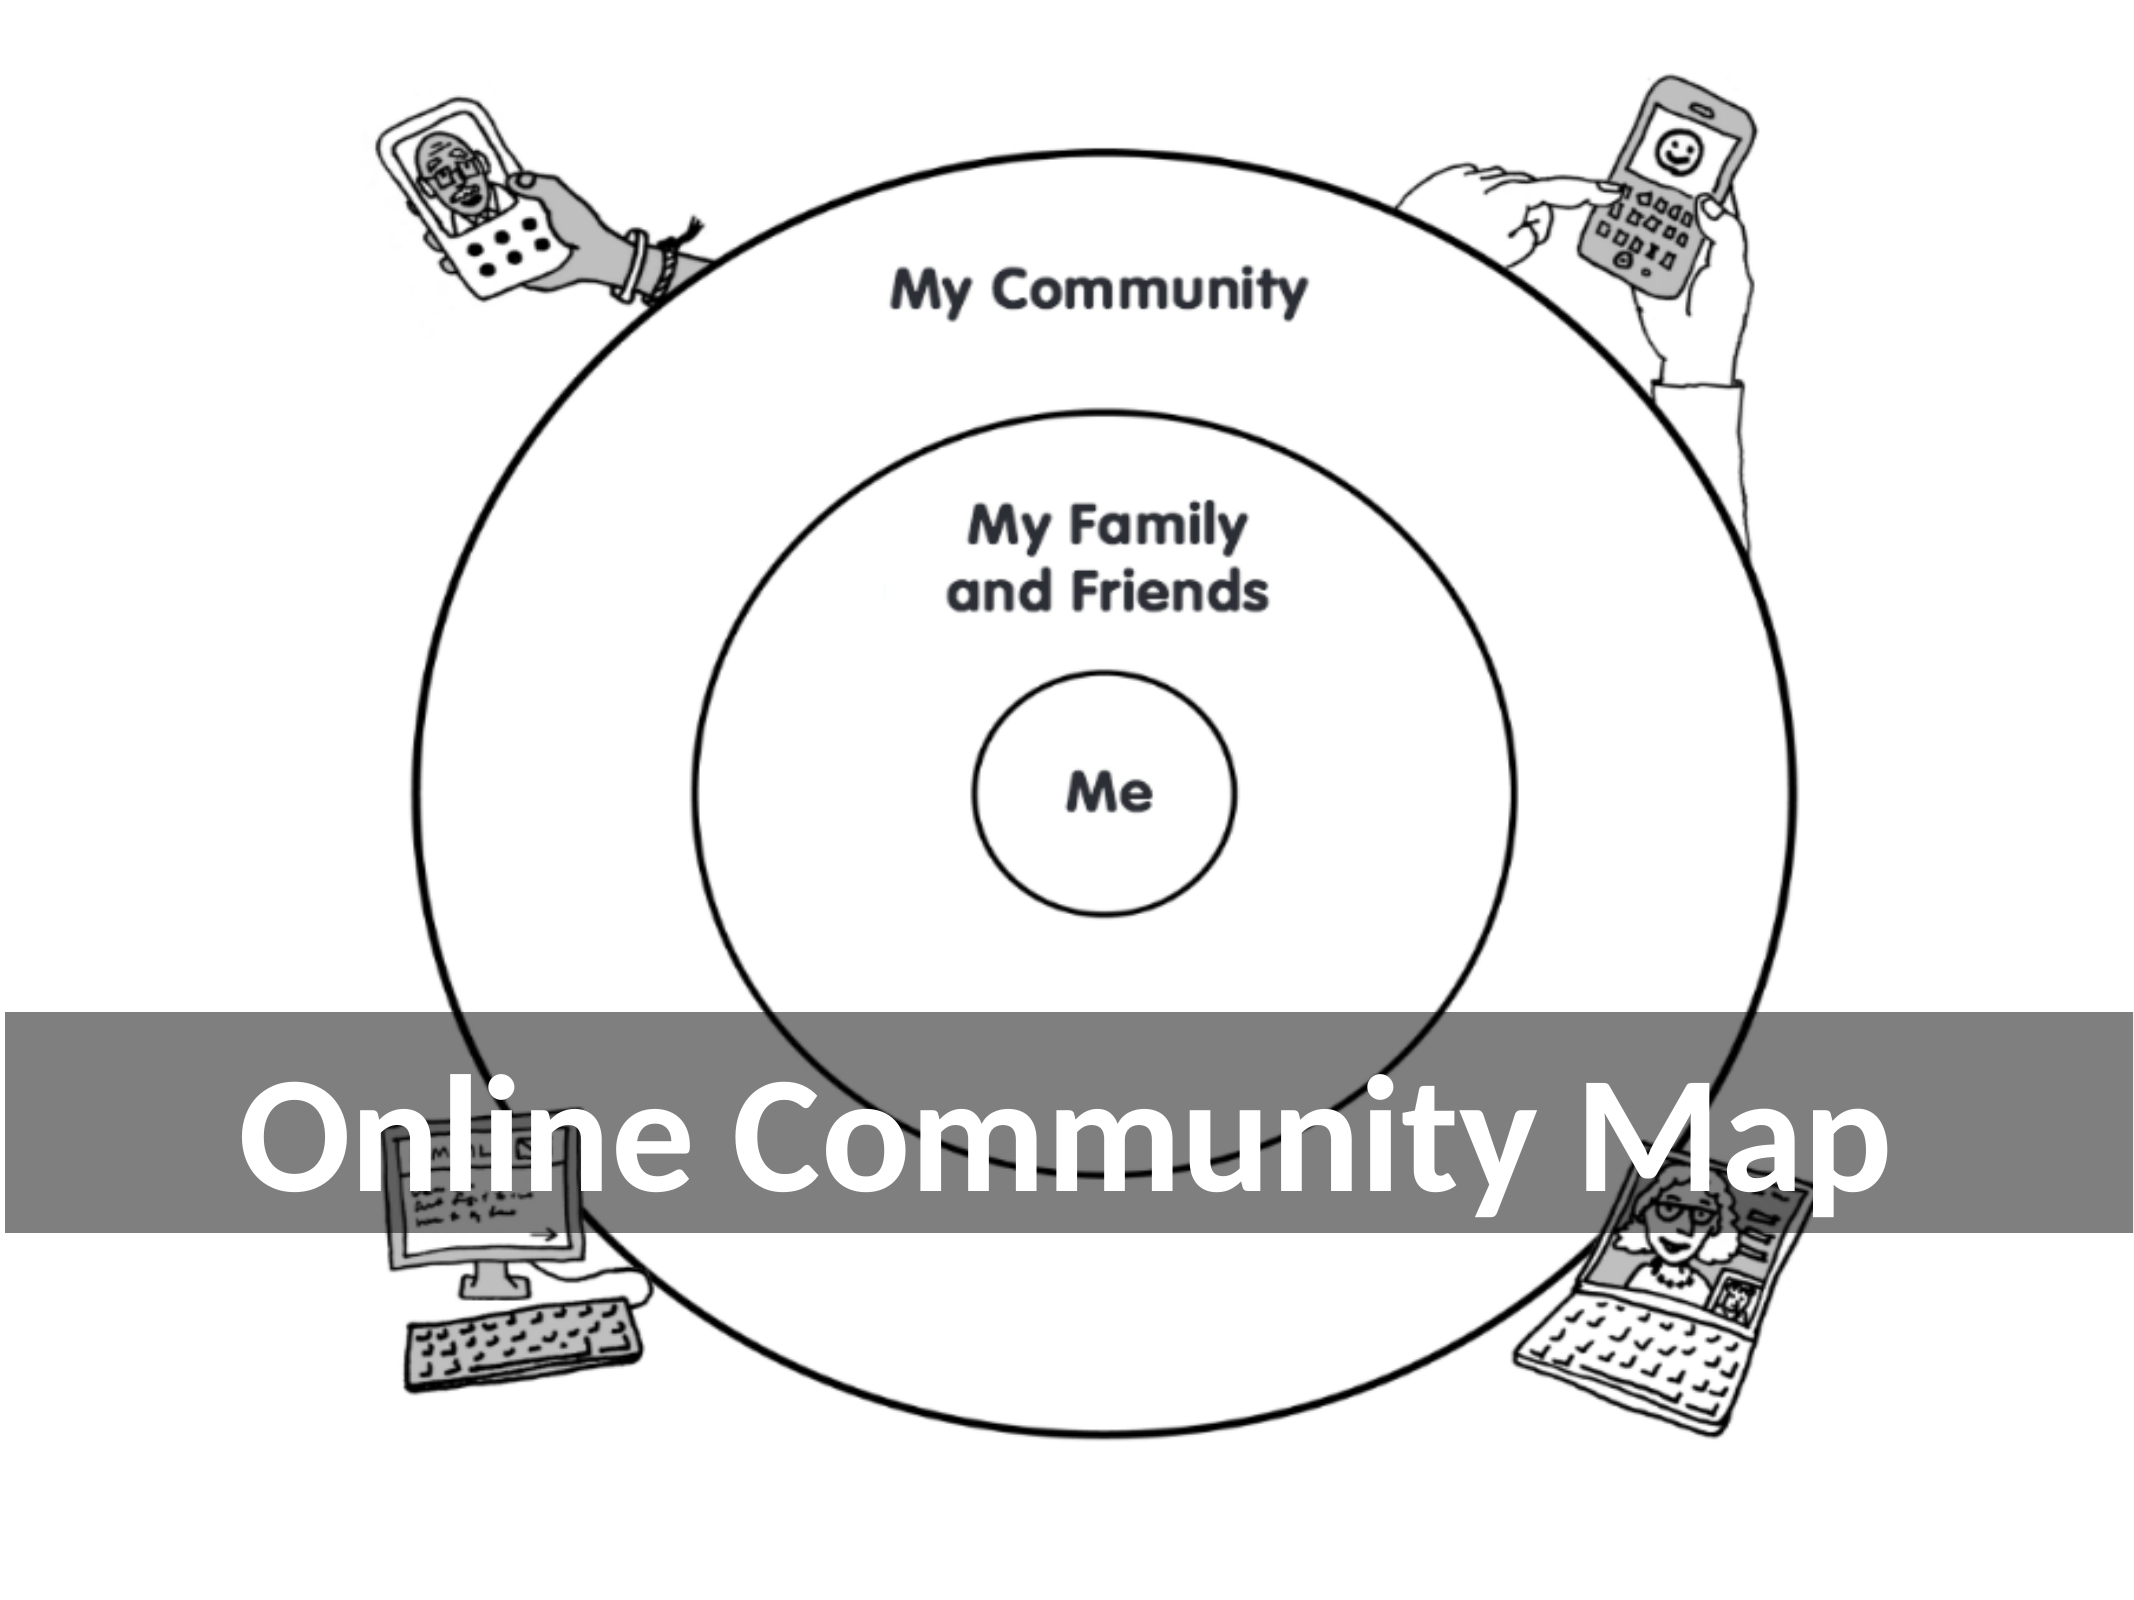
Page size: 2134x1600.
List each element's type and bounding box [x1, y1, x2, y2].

picture [5, 72, 2134, 1457]
